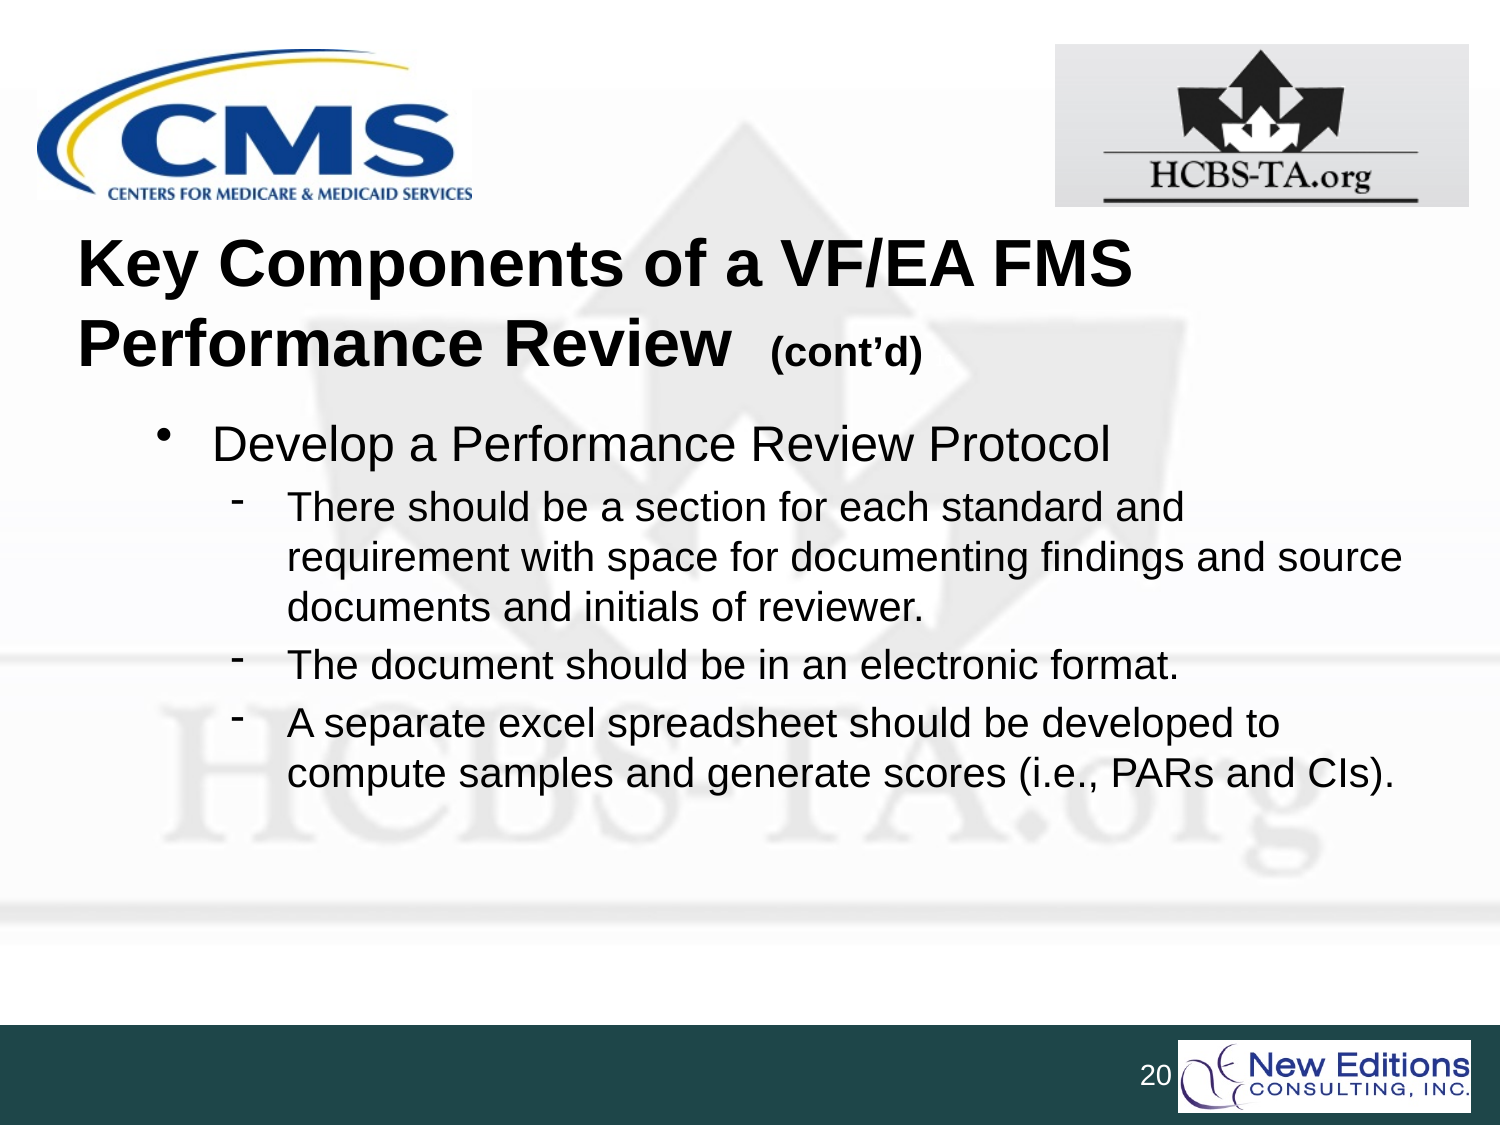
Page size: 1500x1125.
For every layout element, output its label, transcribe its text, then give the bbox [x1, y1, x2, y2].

picture [1178, 1040, 1471, 1048]
text_box 20 [1125, 1048, 1475, 1125]
picture [0, 0, 1500, 1025]
list Develop a Performance Review Protocol There should be a section for each standard and requirement with space for documenting findings and source documents and initials of reviewer. The document should be in an electronic format. A separate excel spreadsheet should be developed to compute samples and generate scores (i.e., PARs and CIs). [75, 403, 1425, 984]
title Key Components of a VF/EA FMS Performance Review (cont’d) 10 [62, 212, 1413, 400]
